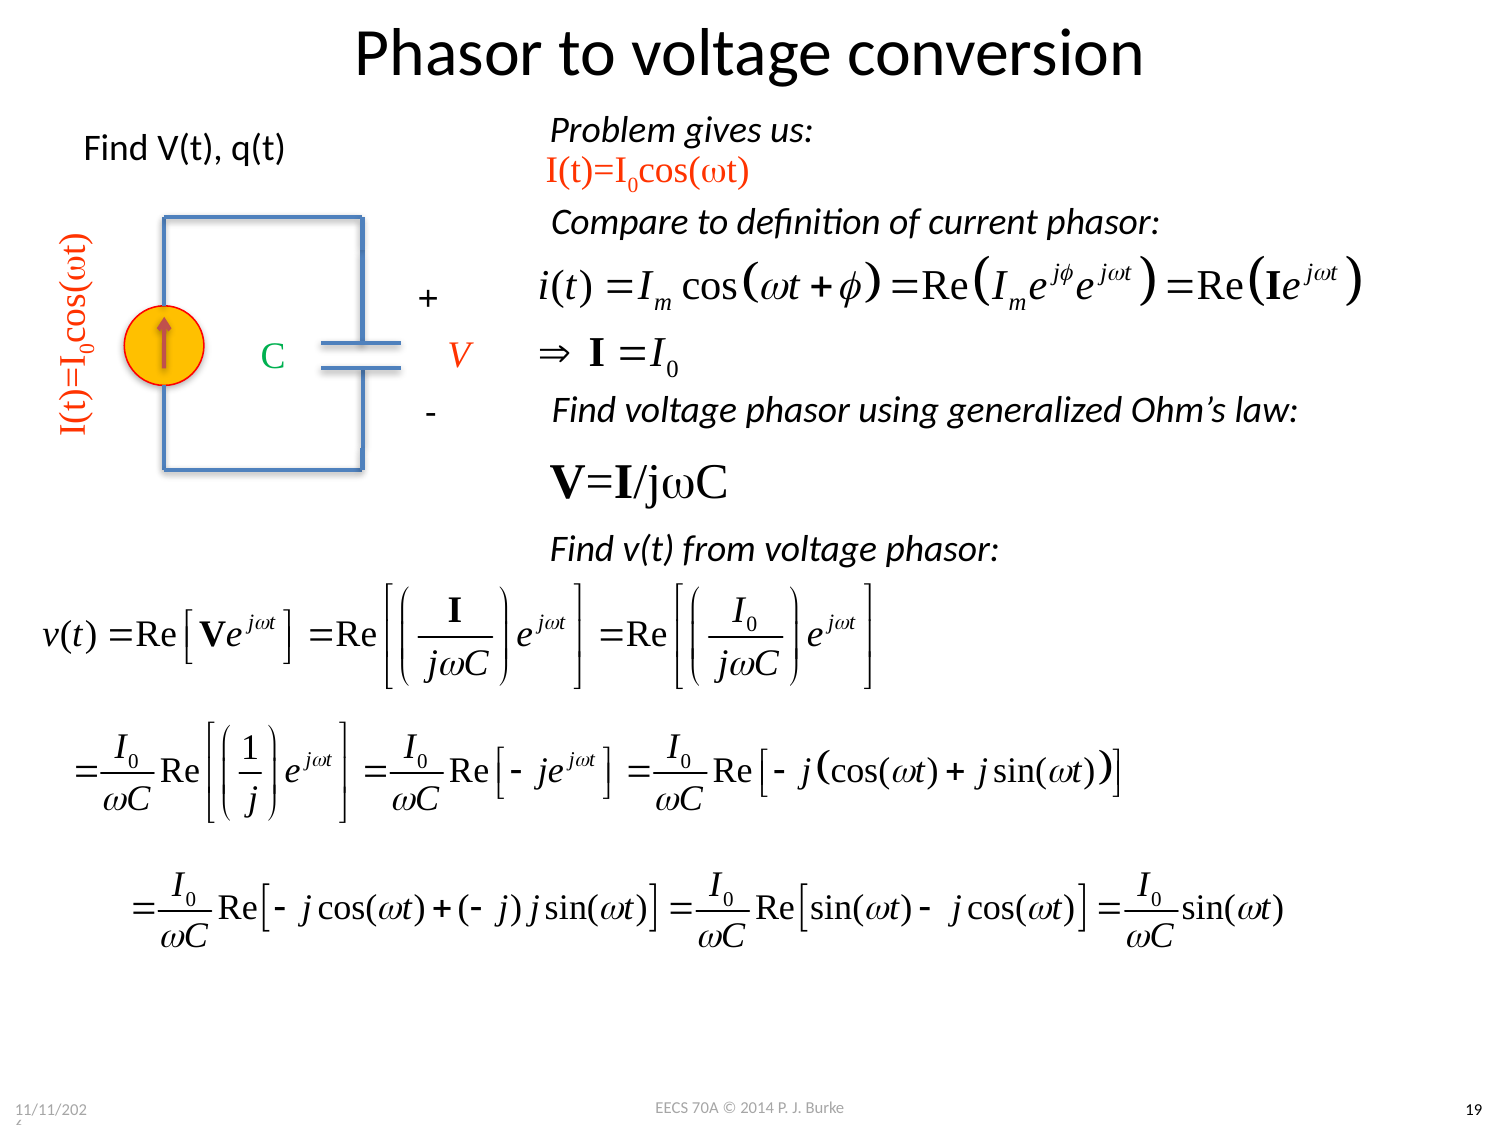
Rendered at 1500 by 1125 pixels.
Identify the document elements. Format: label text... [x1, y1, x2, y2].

text_box I(t)=I0cos(wt) [27, 176, 119, 493]
text_box I(t)=I0cos(wt) [489, 125, 806, 217]
text_box V=I/jwC [534, 440, 747, 516]
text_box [36, 577, 886, 697]
text_box Compare to definition of current phasor: [536, 189, 1177, 248]
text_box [66, 715, 1134, 831]
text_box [532, 323, 689, 388]
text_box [531, 249, 1368, 329]
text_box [123, 862, 1294, 956]
text_box [123, 305, 178, 386]
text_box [183, 216, 517, 470]
text_box Problem gives us: [534, 97, 830, 157]
text_box Find V(t), q(t) [68, 115, 301, 176]
text_box Find voltage phasor using generalized Ohm’s law: [537, 377, 1315, 438]
text_box Find v(t) from voltage phasor: [535, 516, 1016, 577]
title Phasor to voltage conversion [75, 0, 1425, 98]
